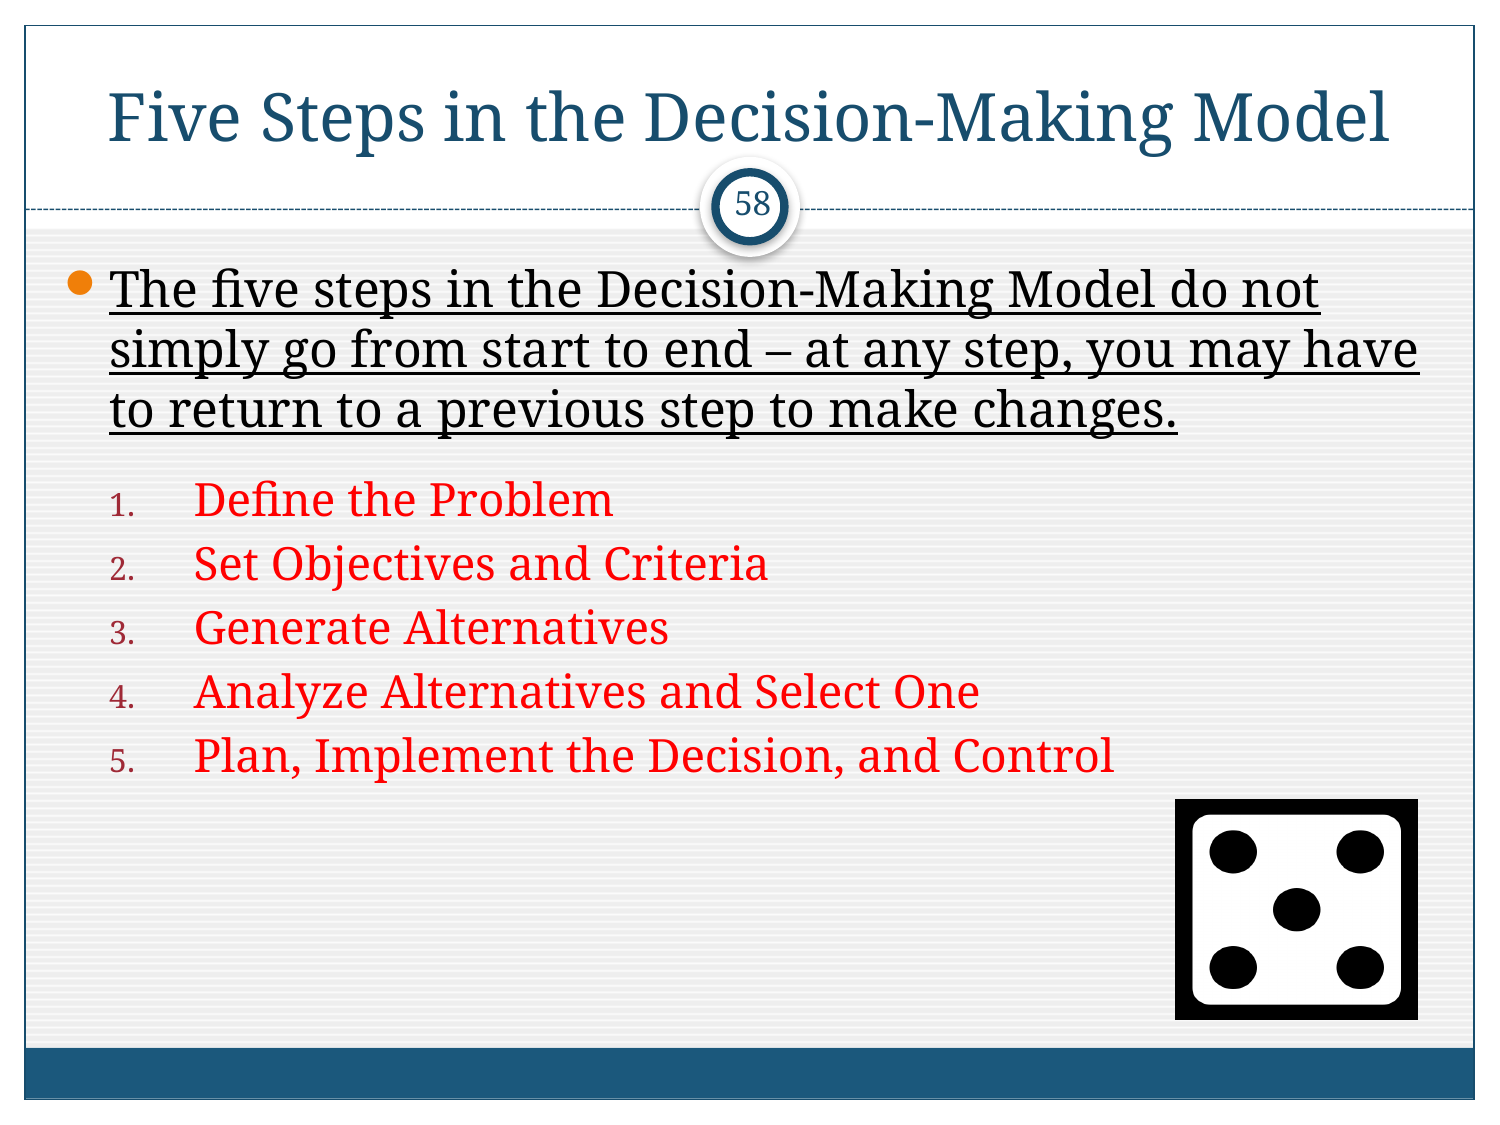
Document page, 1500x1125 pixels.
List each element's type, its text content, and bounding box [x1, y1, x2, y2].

title Five Steps in the Decision-Making Model [49, 37, 1450, 162]
list The five steps in the Decision-Making Model do not simply go from start to end – at any step, you may have to return to a previous step to make changes. Define the Problem Set Objectives and Criteria Generate Alternatives Analyze Alternatives and Select One Plan, Implement the Decision, and Control [49, 250, 1445, 1001]
picture [1174, 799, 1418, 1021]
slide_number 58 [715, 168, 791, 241]
